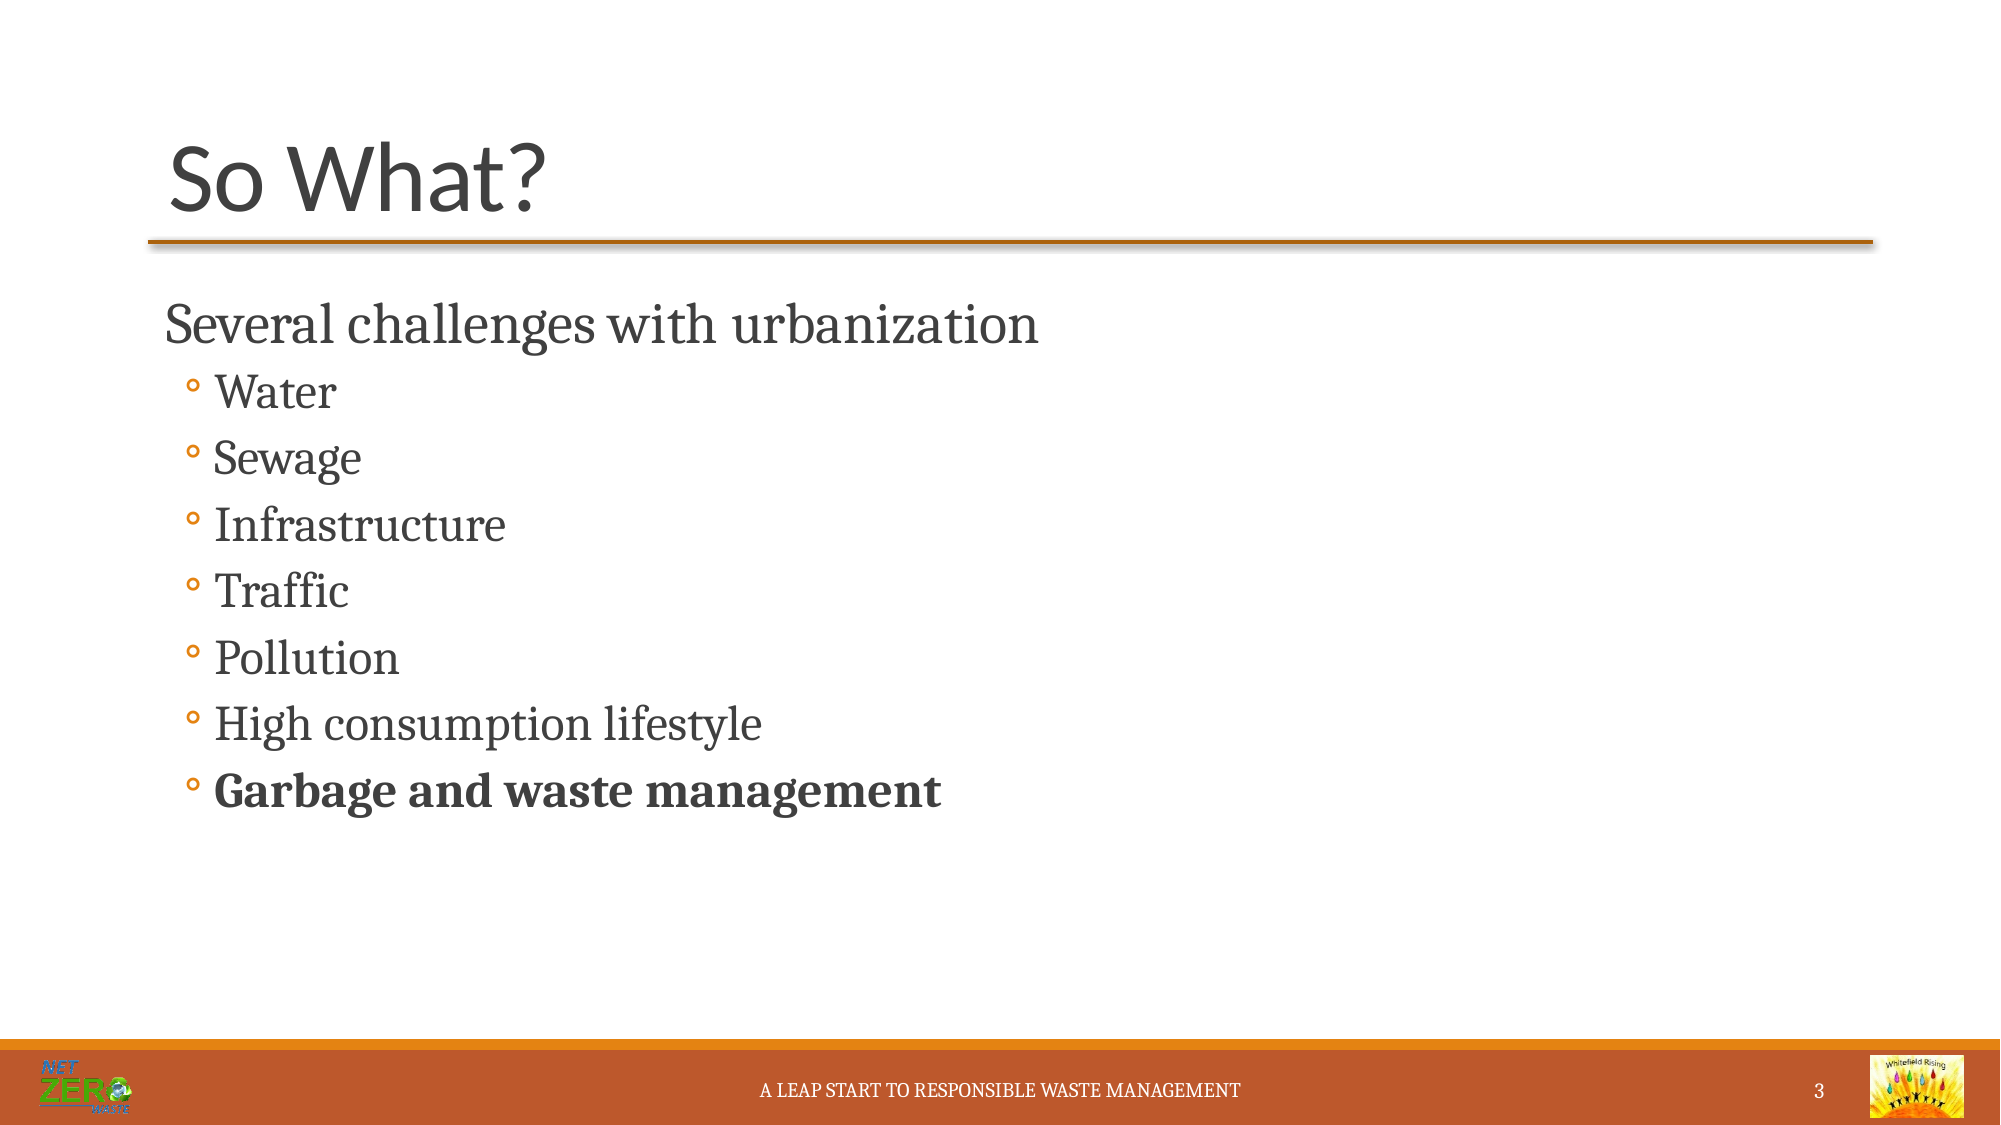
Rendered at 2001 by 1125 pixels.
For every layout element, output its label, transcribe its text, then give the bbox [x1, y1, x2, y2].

slide_number 3 [1624, 1059, 1840, 1120]
list Several challenges with urbanization Water Sewage Infrastructure Traffic Pollution High consumption lifestyle Garbage and waste management [151, 286, 1867, 947]
title So What? [153, 1, 1867, 240]
picture [35, 1056, 135, 1118]
footer A leap start to responsible waste management [604, 1059, 1396, 1120]
picture [1870, 1055, 1964, 1118]
